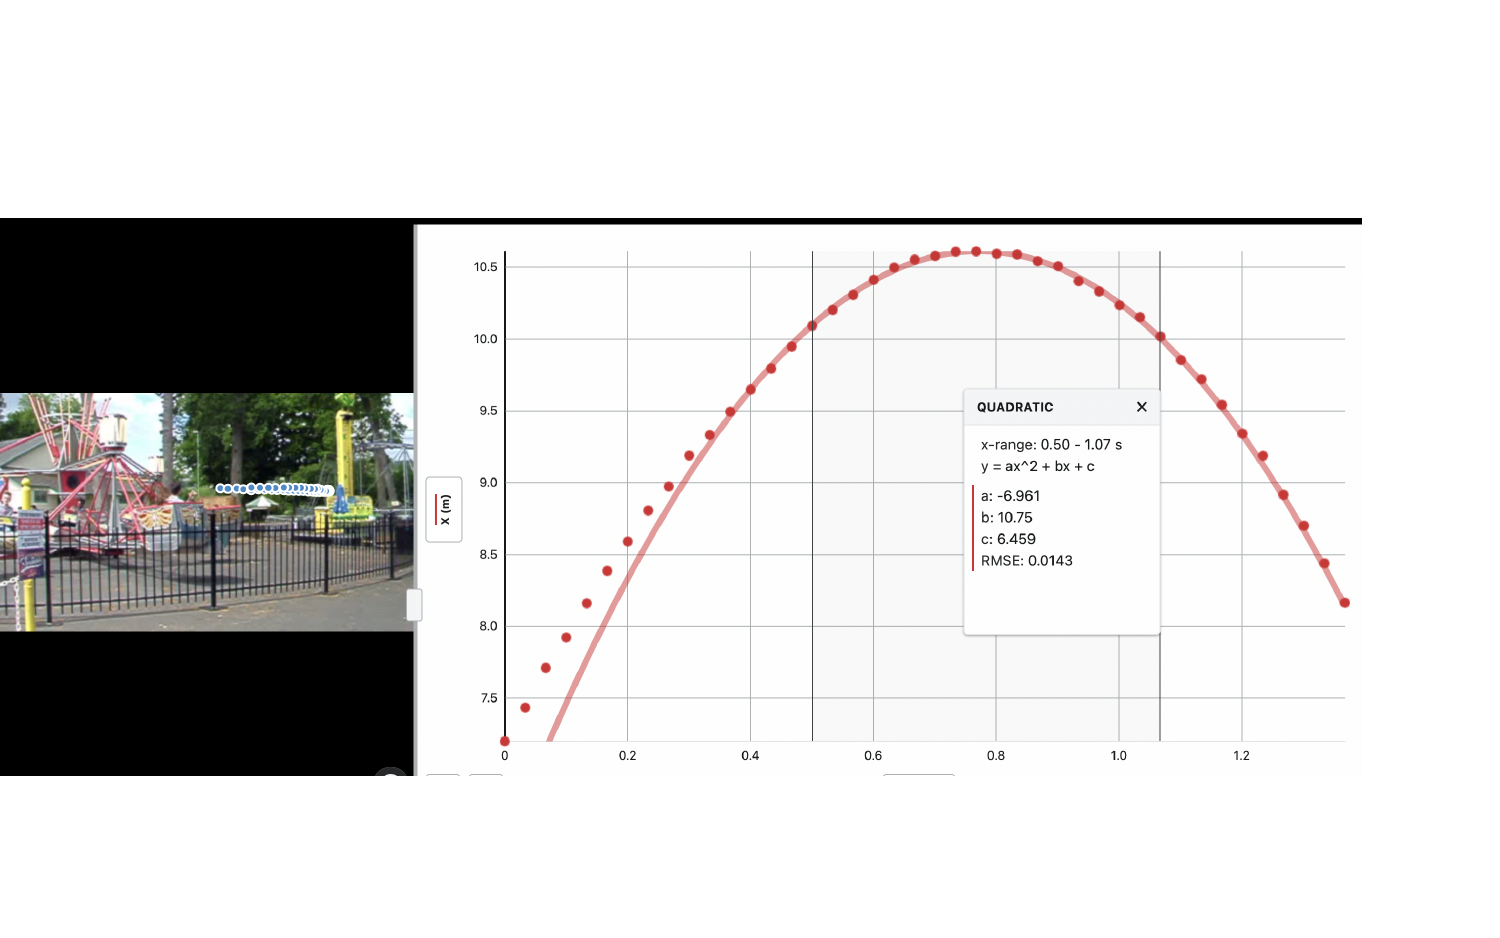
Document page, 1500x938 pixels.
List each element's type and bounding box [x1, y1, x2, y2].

picture [0, 218, 1363, 776]
